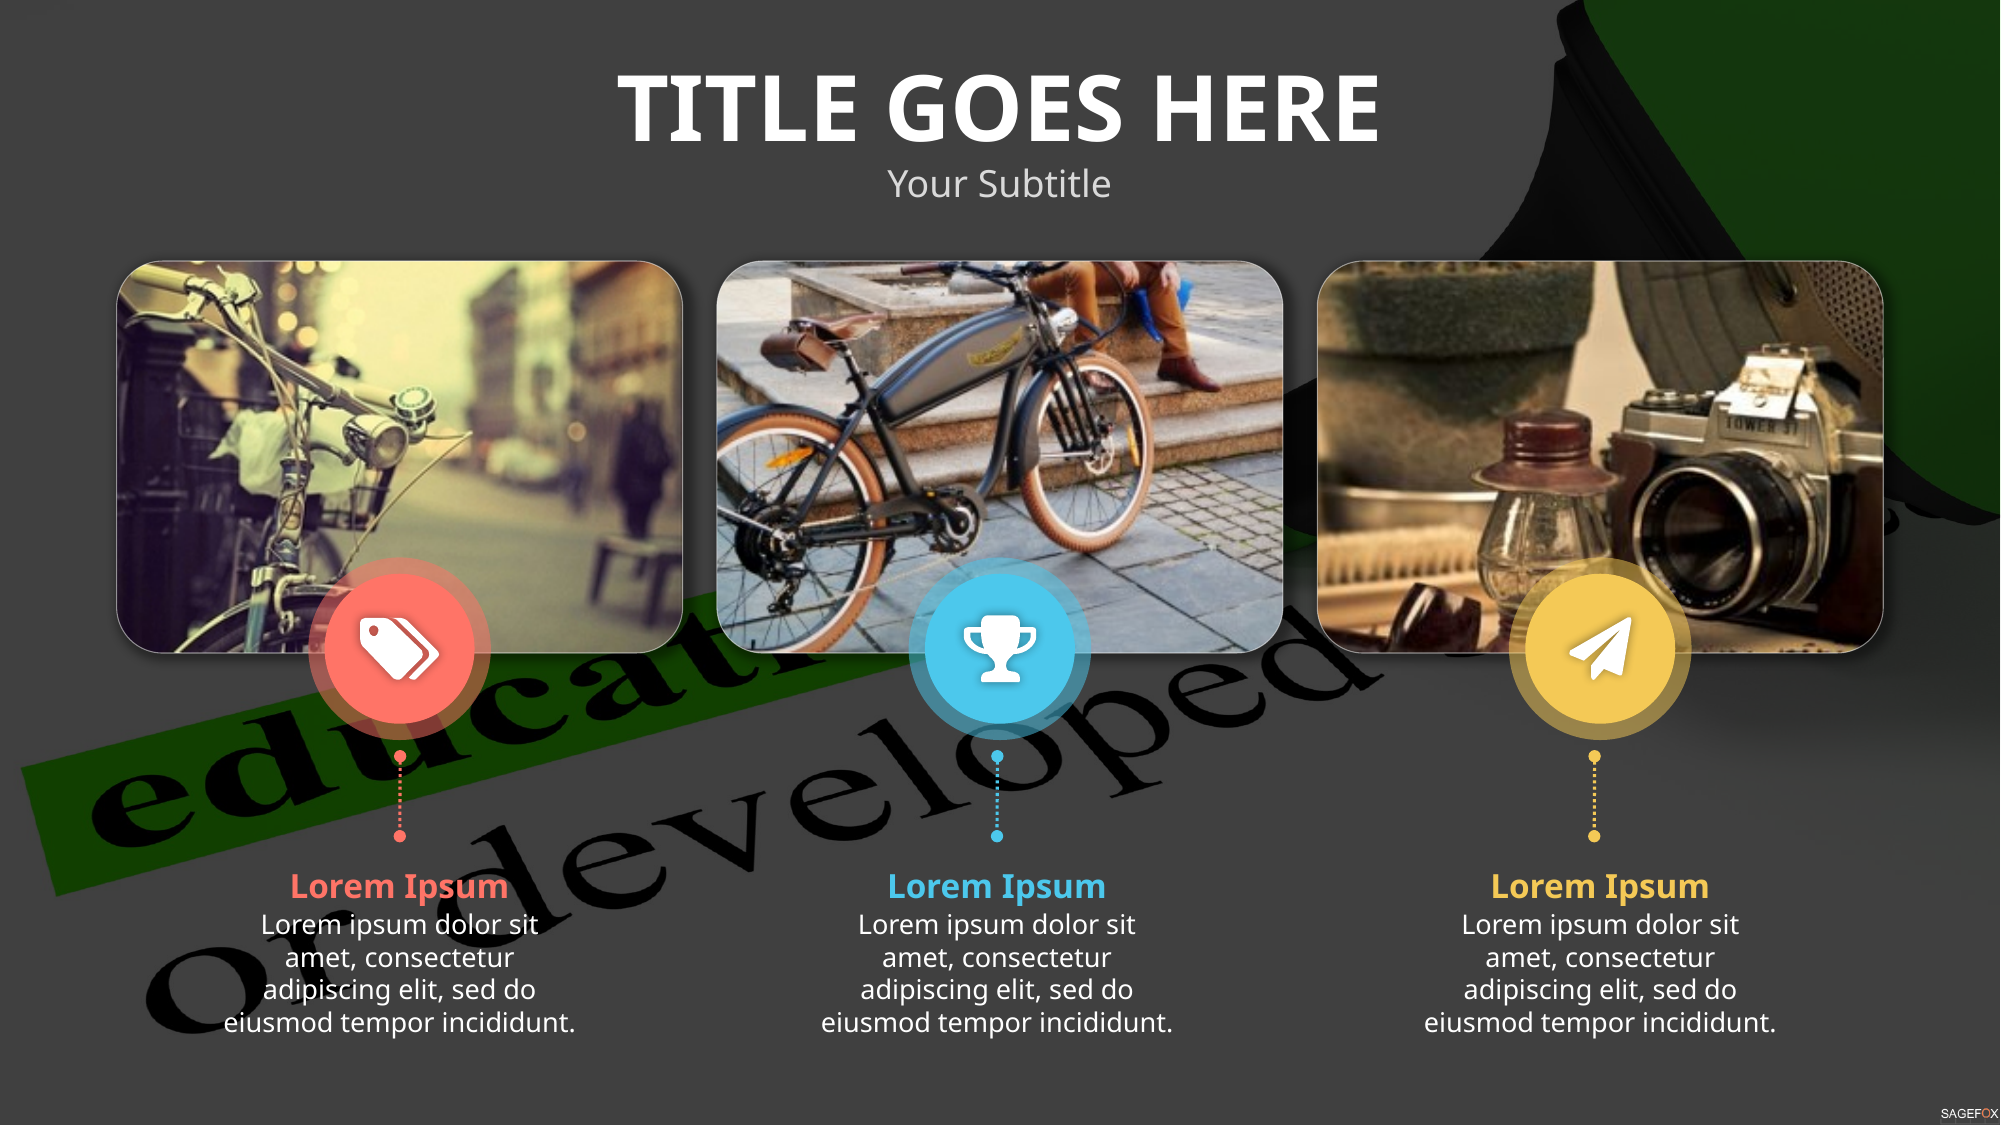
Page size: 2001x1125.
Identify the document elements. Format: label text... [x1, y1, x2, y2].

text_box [221, 865, 578, 1006]
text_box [818, 865, 1176, 1006]
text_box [908, 557, 1092, 740]
picture [0, 0, 2001, 1125]
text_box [1421, 865, 1779, 1006]
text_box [1508, 557, 1692, 740]
text_box TITLE GOES HERE Your Subtitle [548, 42, 1452, 212]
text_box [308, 557, 491, 740]
